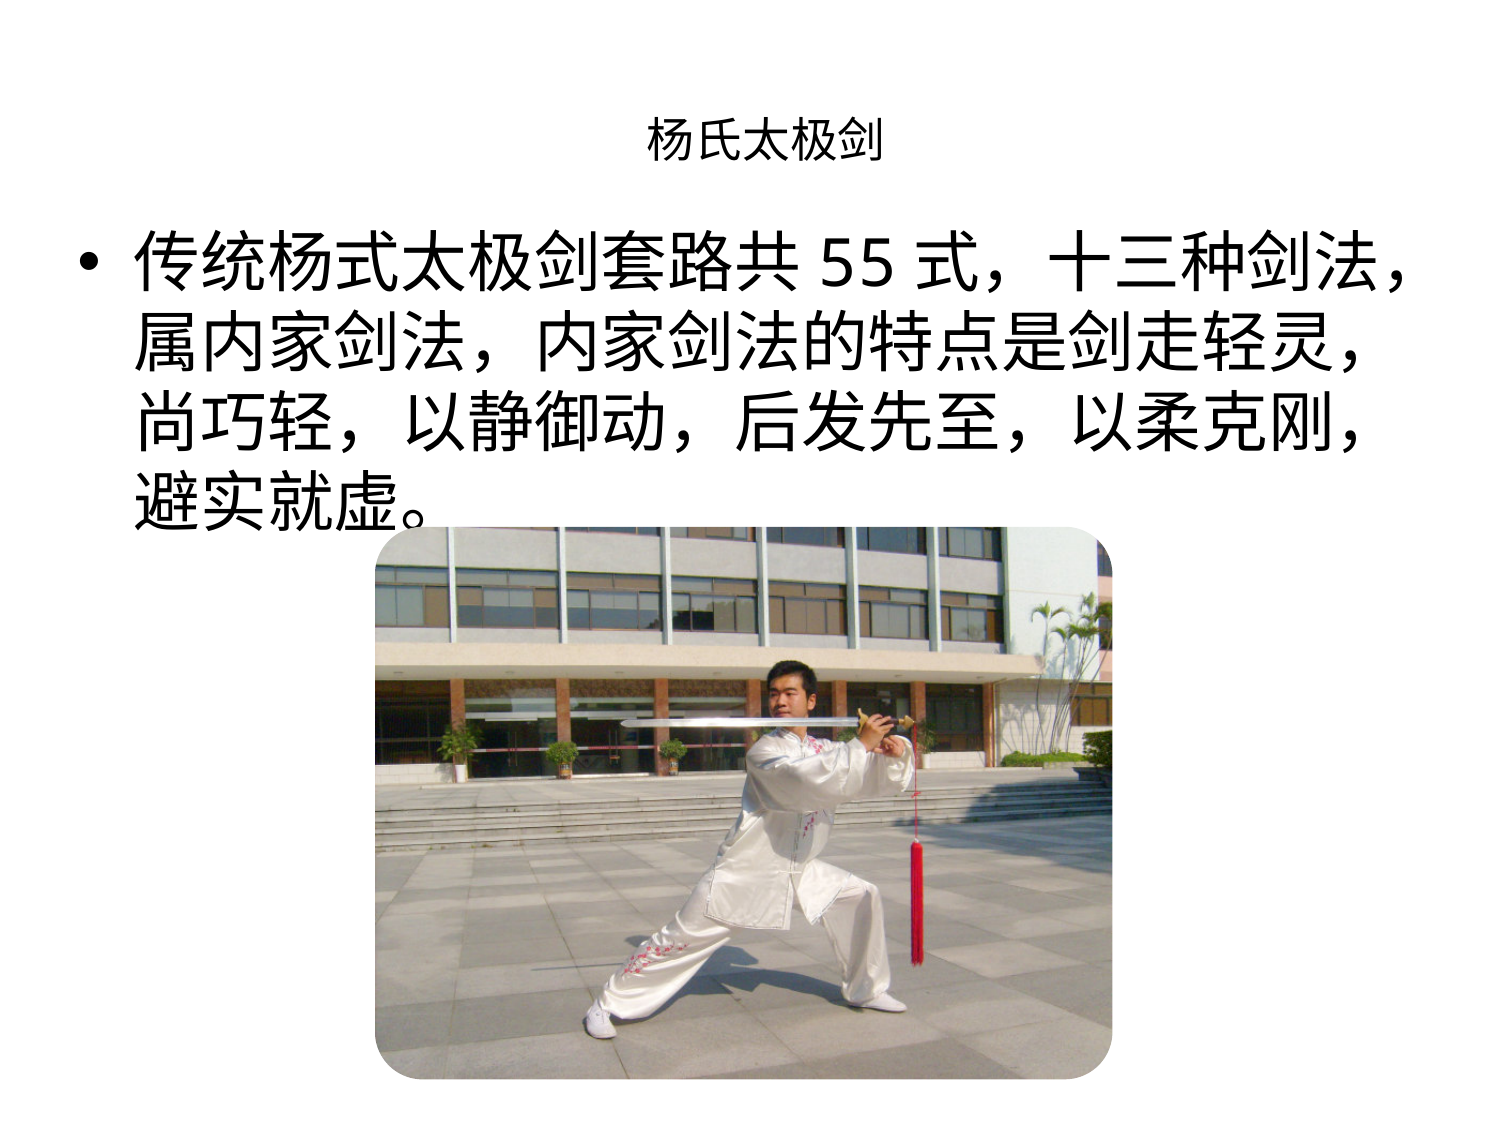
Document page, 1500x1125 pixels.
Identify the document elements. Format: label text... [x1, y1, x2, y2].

picture [374, 526, 1113, 1080]
title 杨氏太极剑 [75, 45, 1425, 233]
list 传统杨式太极剑套路共55式，十三种剑法，属内家剑法，内家剑法的特点是剑走轻灵，尚巧轻，以静御动，后发先至，以柔克刚，避实就虚。 [62, 212, 1413, 955]
